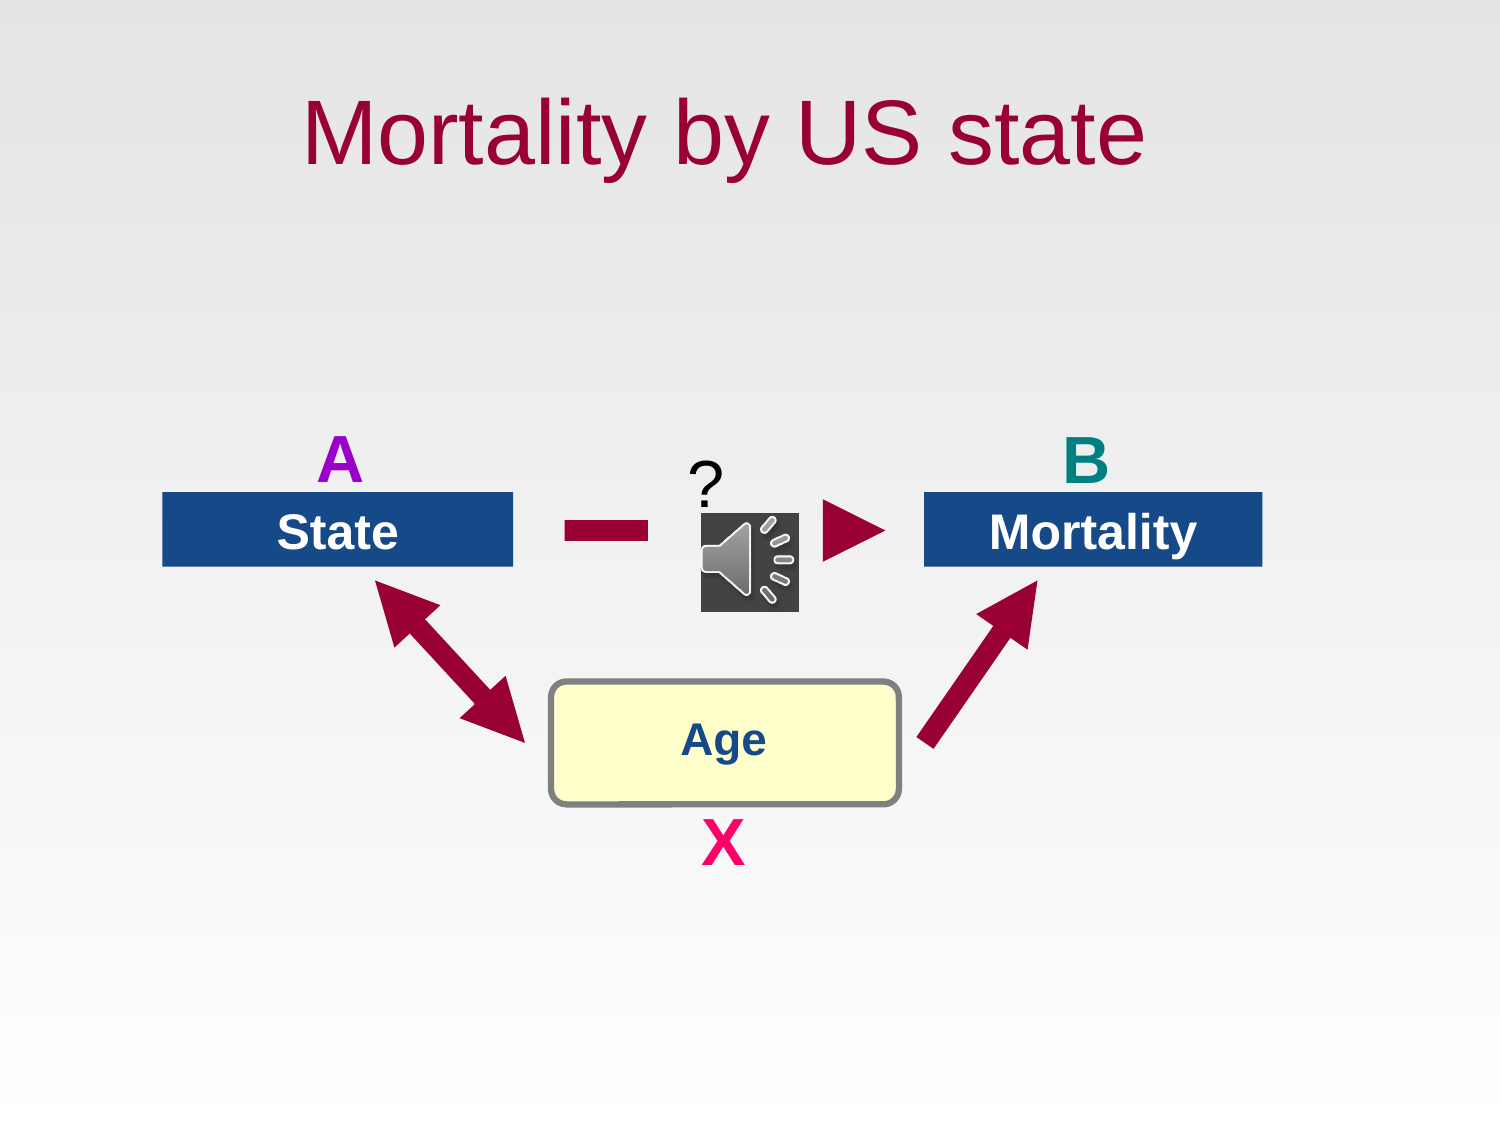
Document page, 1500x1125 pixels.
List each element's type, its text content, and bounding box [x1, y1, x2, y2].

title Mortality by US state [49, 9, 1426, 268]
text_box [162, 408, 1263, 887]
picture [699, 512, 801, 613]
